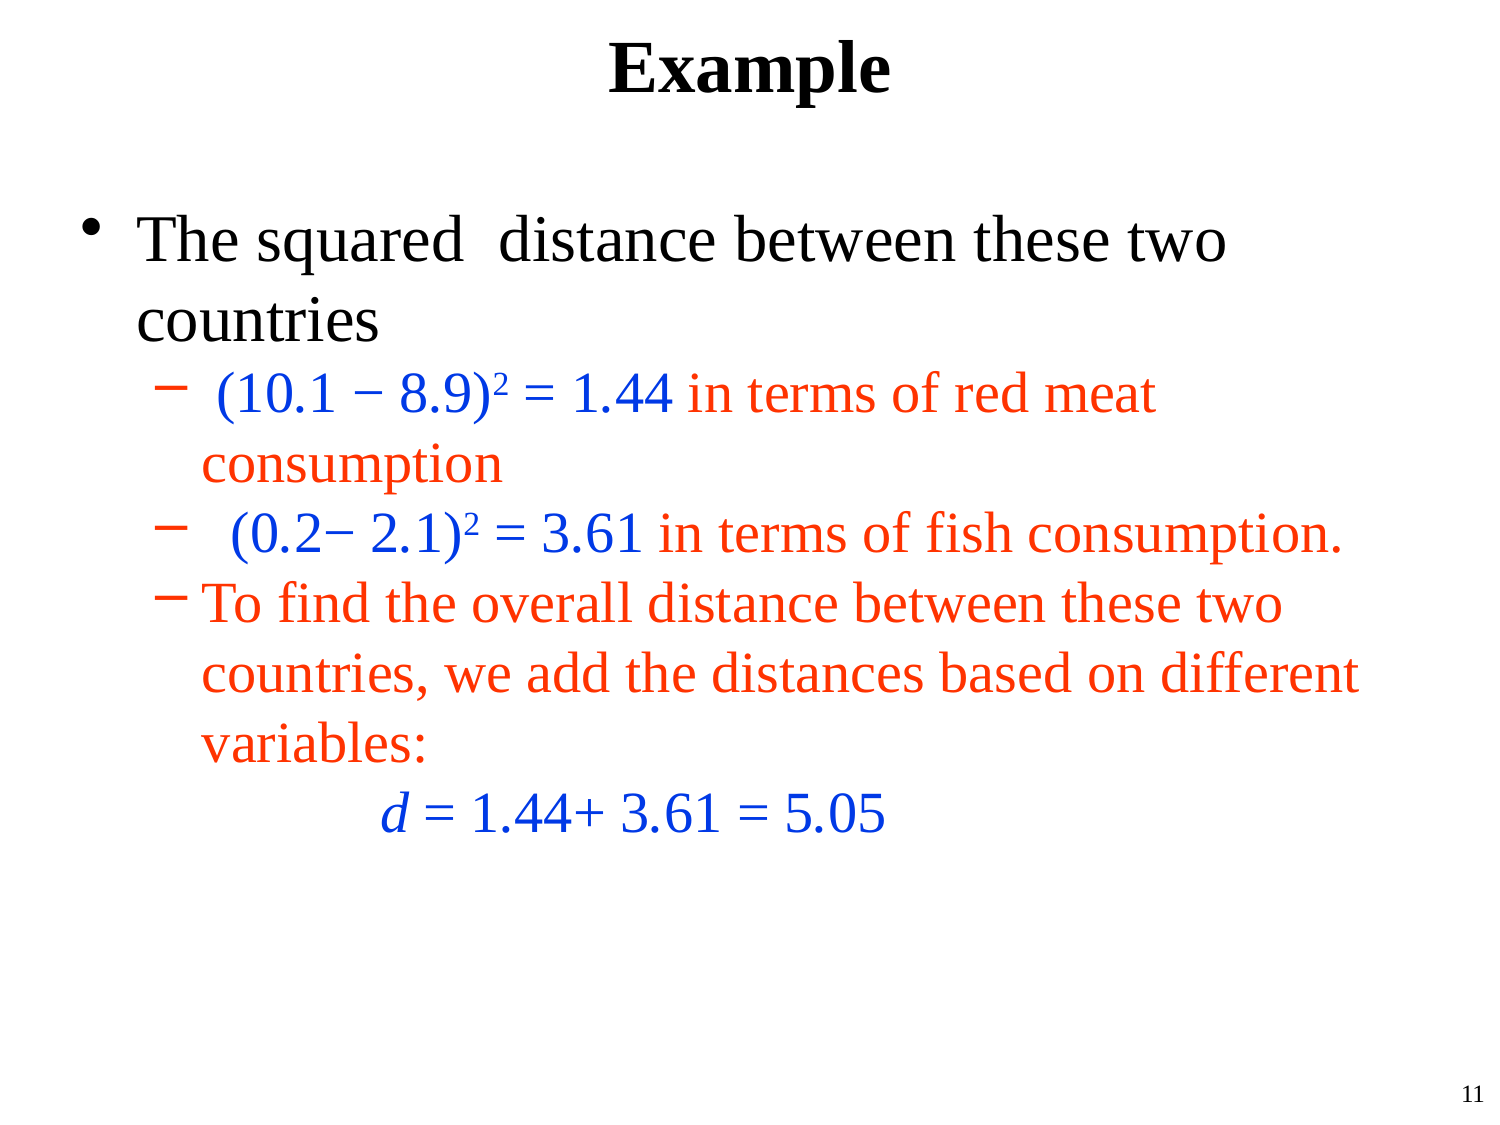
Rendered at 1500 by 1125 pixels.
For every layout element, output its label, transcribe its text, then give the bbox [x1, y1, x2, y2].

list The squared distance between these two countries (10.1 − 8.9)2 = 1.44 in terms of red meat consumption (0.2− 2.1)2 = 3.61 in terms of fish consumption. To find the overall distance between these two countries, we add the distances based on different variables: d = 1.44+ 3.61 = 5.05 [64, 187, 1436, 1047]
slide_number 11 [1186, 1069, 1500, 1125]
title Example [0, 0, 1500, 126]
